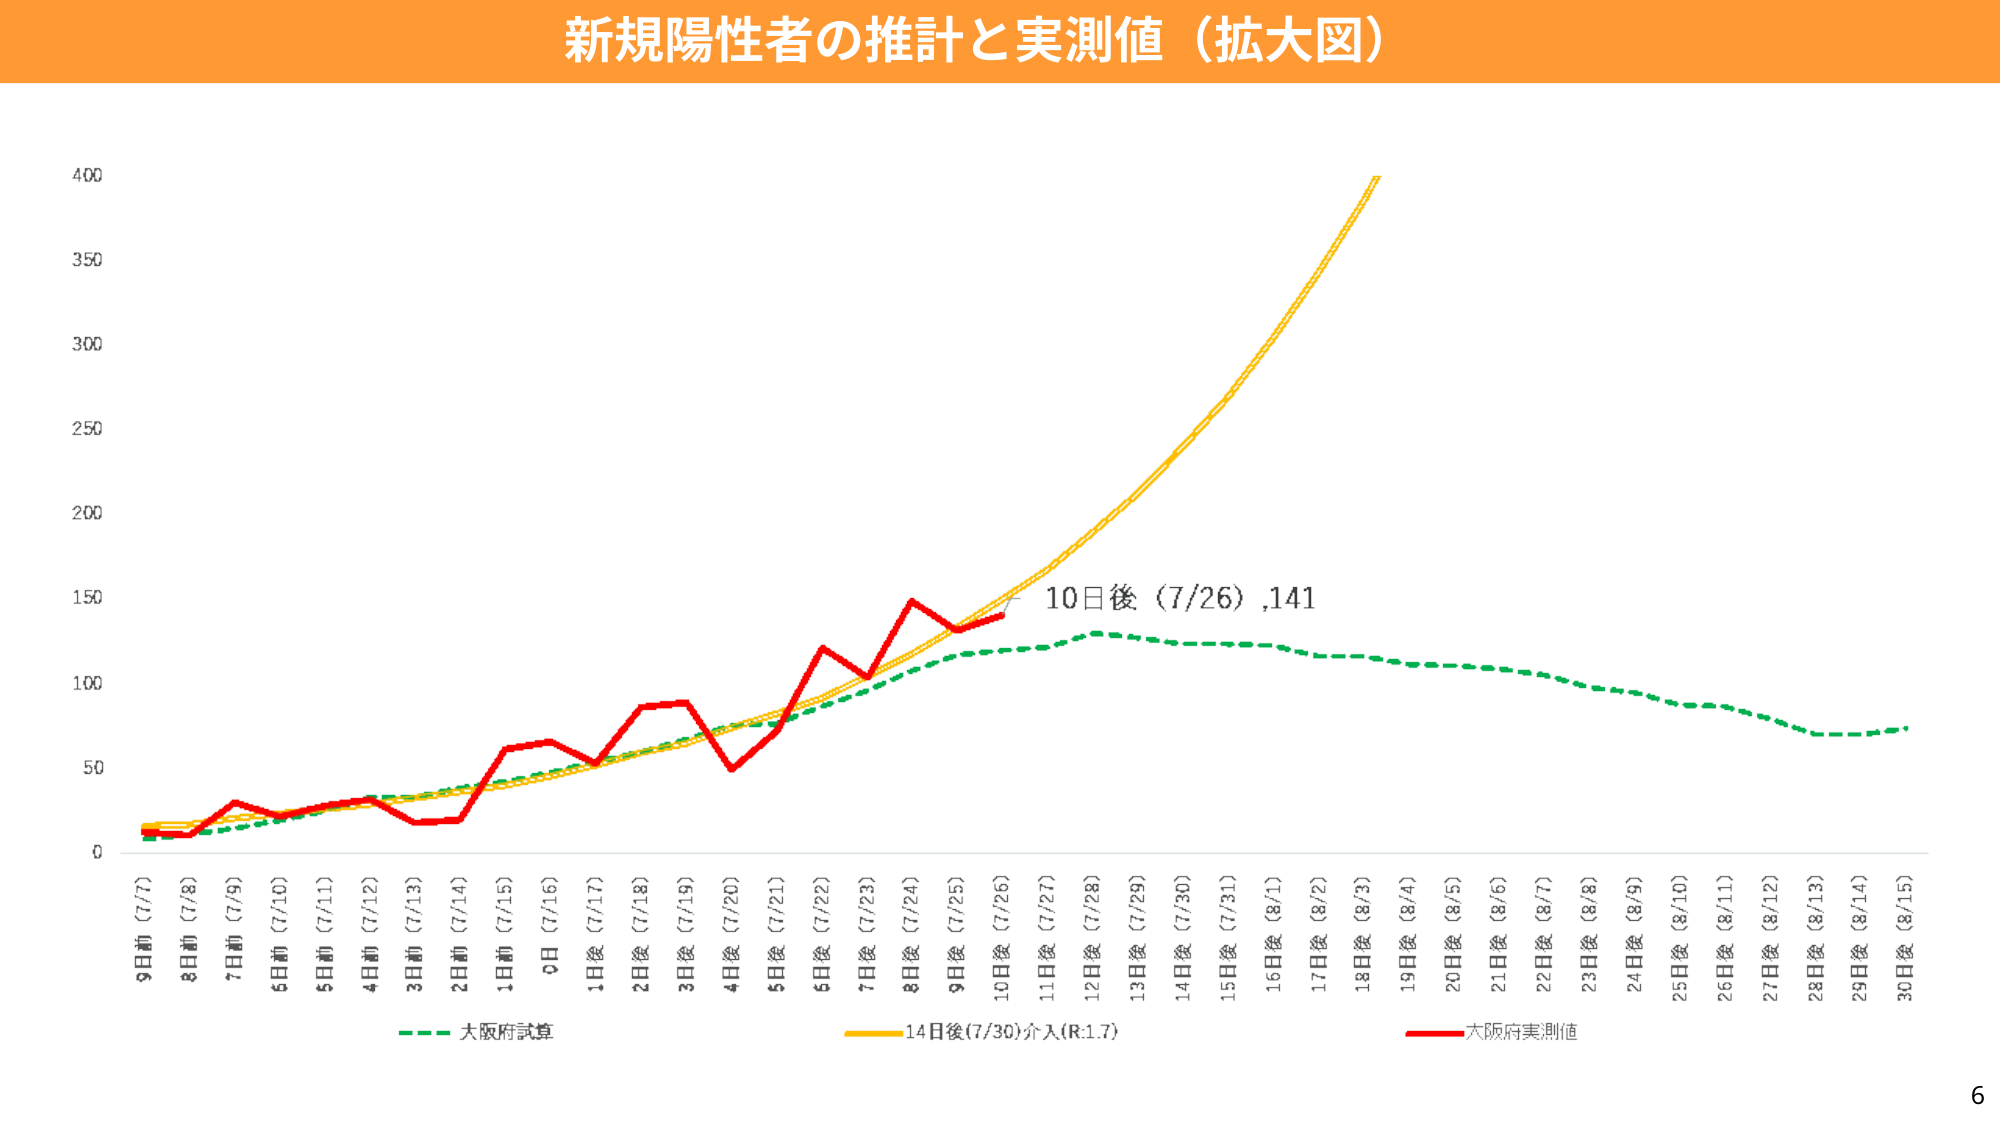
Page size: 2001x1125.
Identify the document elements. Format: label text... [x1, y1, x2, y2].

slide_number 6 [1550, 1065, 2000, 1125]
picture [13, 90, 1965, 1096]
text_box 新規陽性者の推計と実測値（拡大図） [0, 0, 2000, 84]
